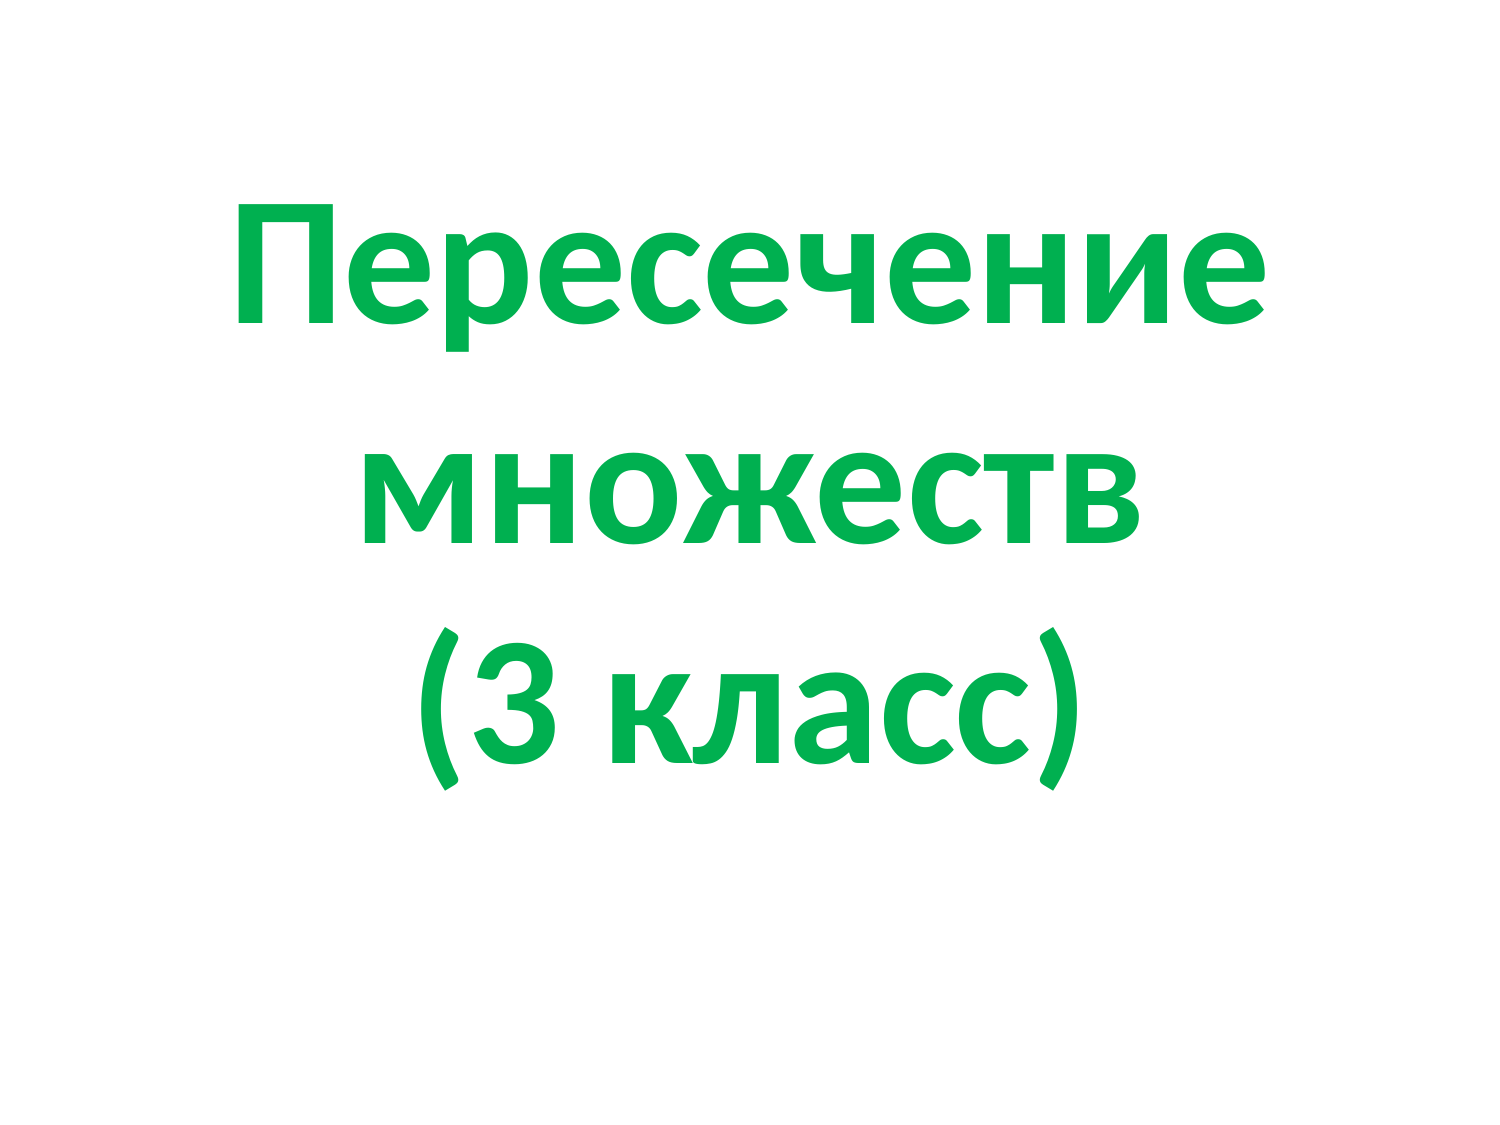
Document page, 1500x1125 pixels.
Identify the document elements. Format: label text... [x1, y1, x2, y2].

title Пересечение множеств (3 класс) [112, 349, 1388, 591]
